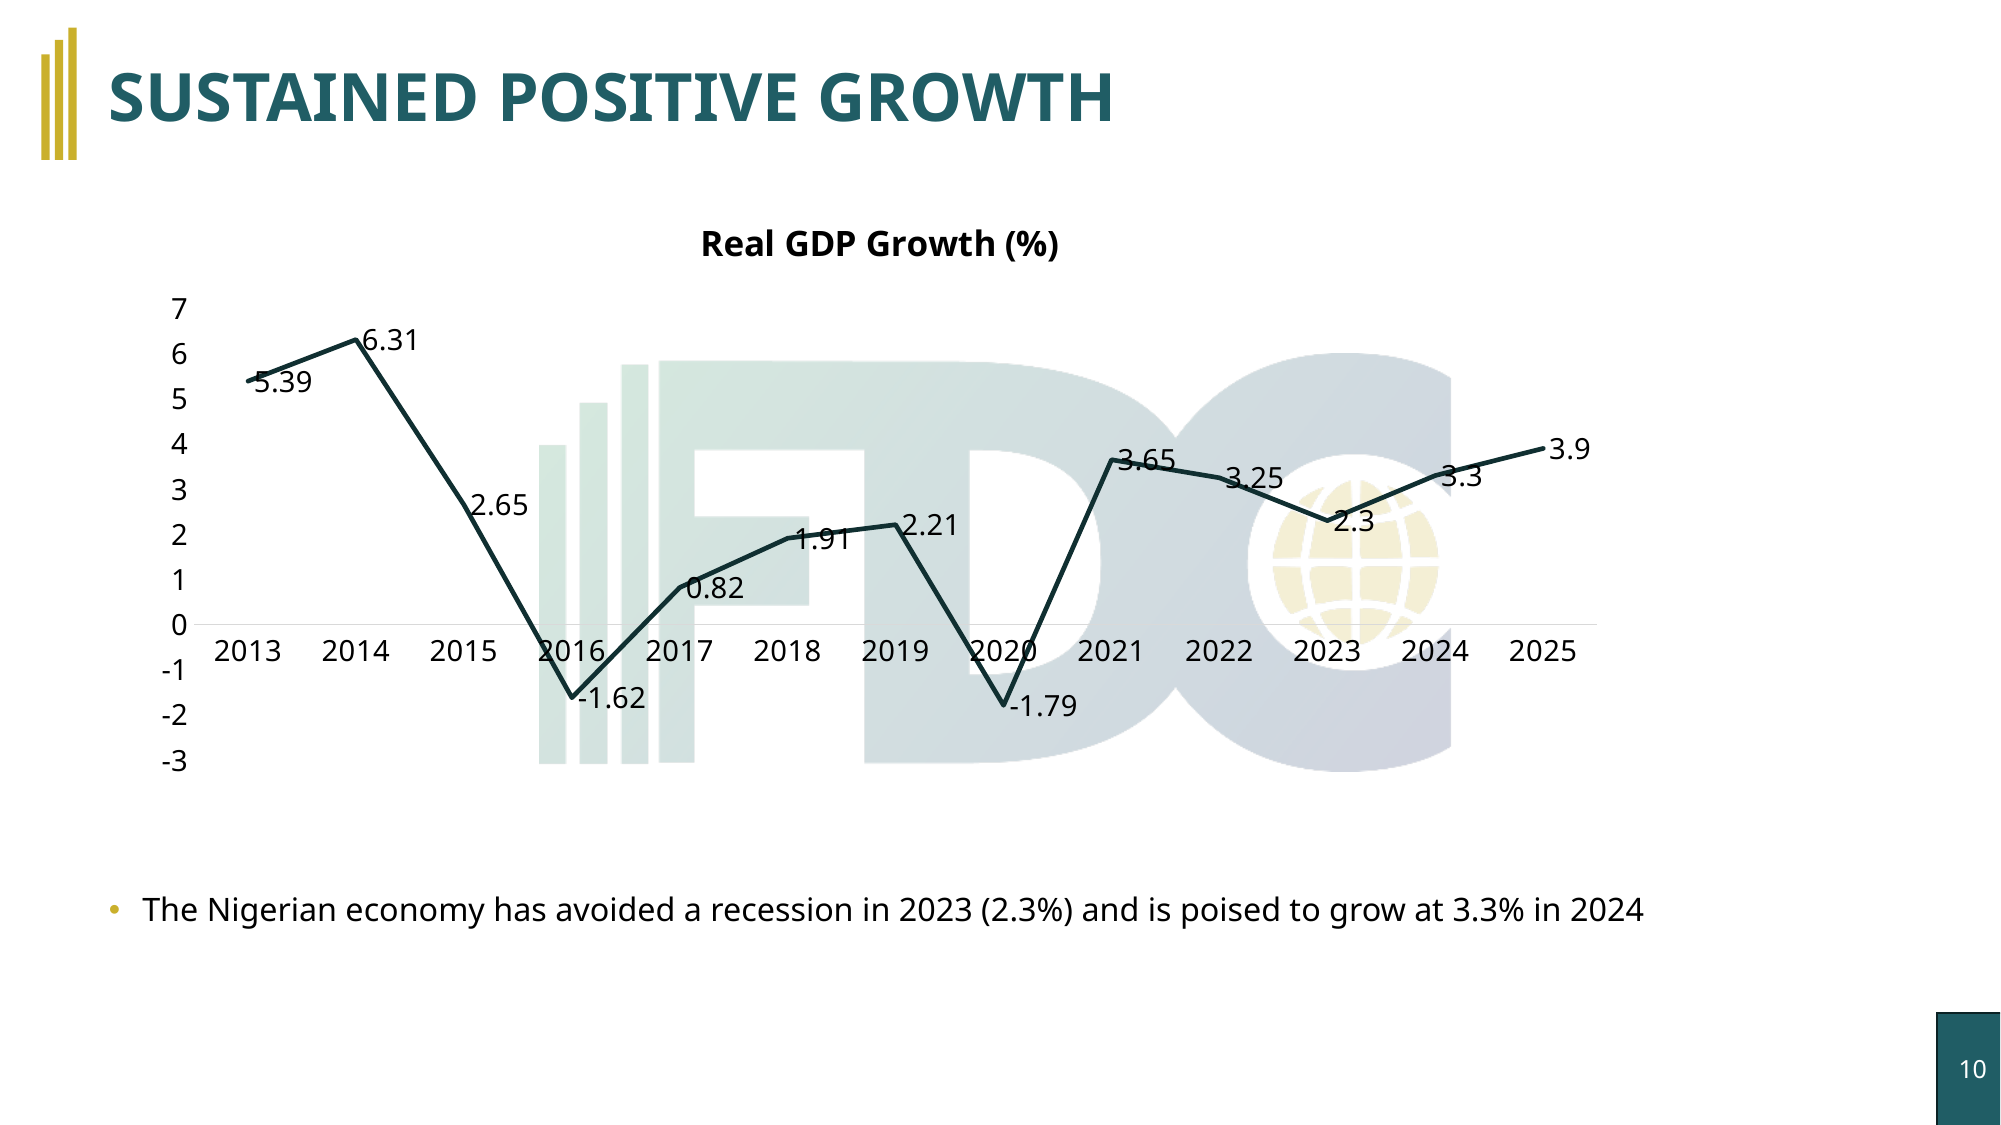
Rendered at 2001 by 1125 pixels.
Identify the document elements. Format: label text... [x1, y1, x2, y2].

list The Nigerian economy has avoided a recession in 2023 (2.3%) and is poised to grow at 3.3% in 2024 [93, 863, 1946, 977]
title SUSTAINED POSITIVE GROWTH [93, 50, 1819, 150]
chart [131, 187, 1628, 793]
